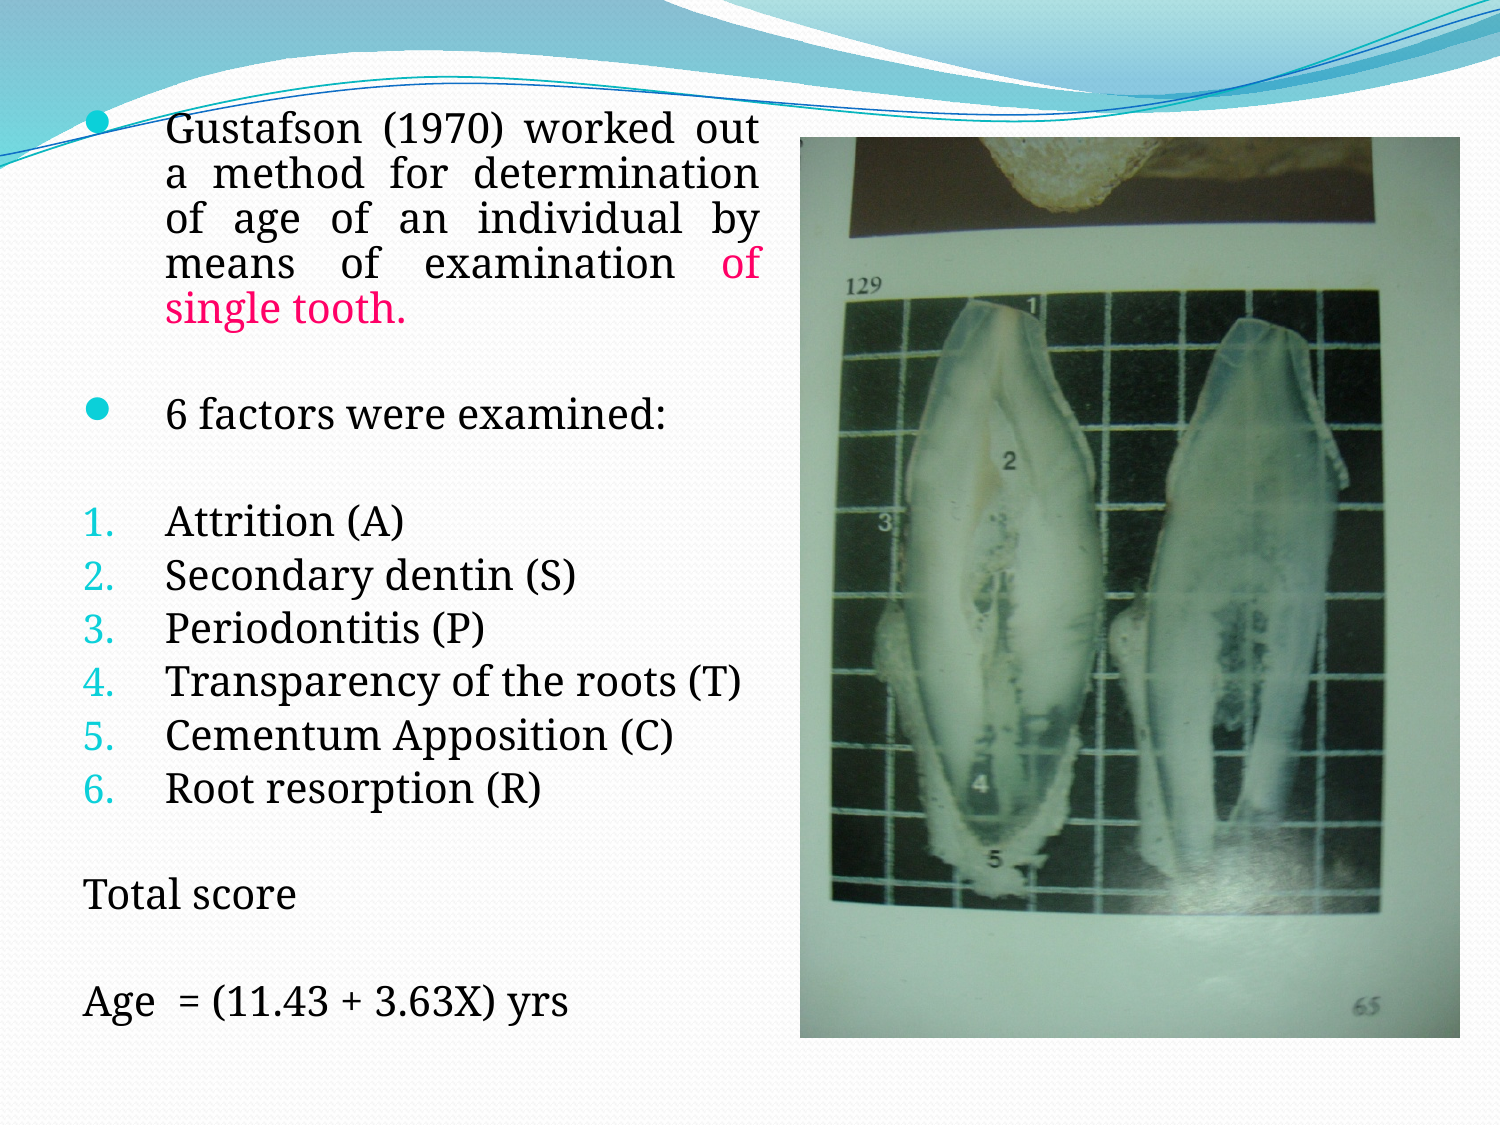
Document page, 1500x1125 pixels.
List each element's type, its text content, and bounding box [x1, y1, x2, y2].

list Gustafson (1970) worked out a method for determination of age of an individual by means of examination of single tooth. 6 factors were examined: Attrition (A) Secondary dentin (S) Periodontitis (P) Transparency of the roots (T) Cementum Apposition (C) Root resorption (R) Total score Age = (11.43 + 3.63X) yrs [50, 99, 775, 1063]
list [799, 137, 1460, 1038]
